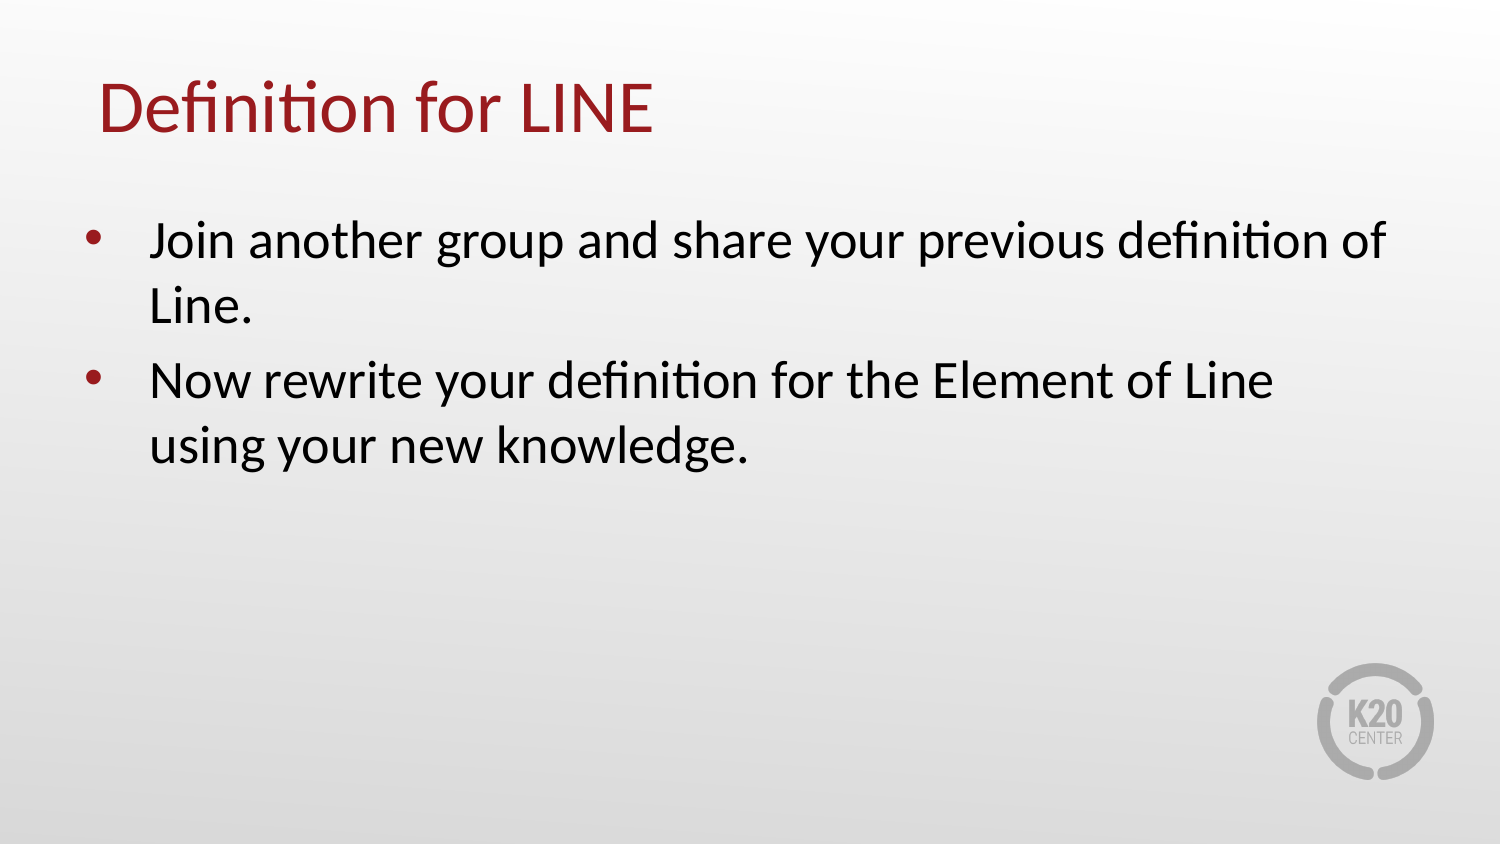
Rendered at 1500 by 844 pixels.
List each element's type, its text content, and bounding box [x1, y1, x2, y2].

picture [1300, 646, 1451, 797]
title Definition for LINE [98, 35, 1394, 148]
list Join another group and share your previous definition of Line. Now rewrite your definition for the Element of Line using your new knowledge. [59, 196, 1410, 737]
